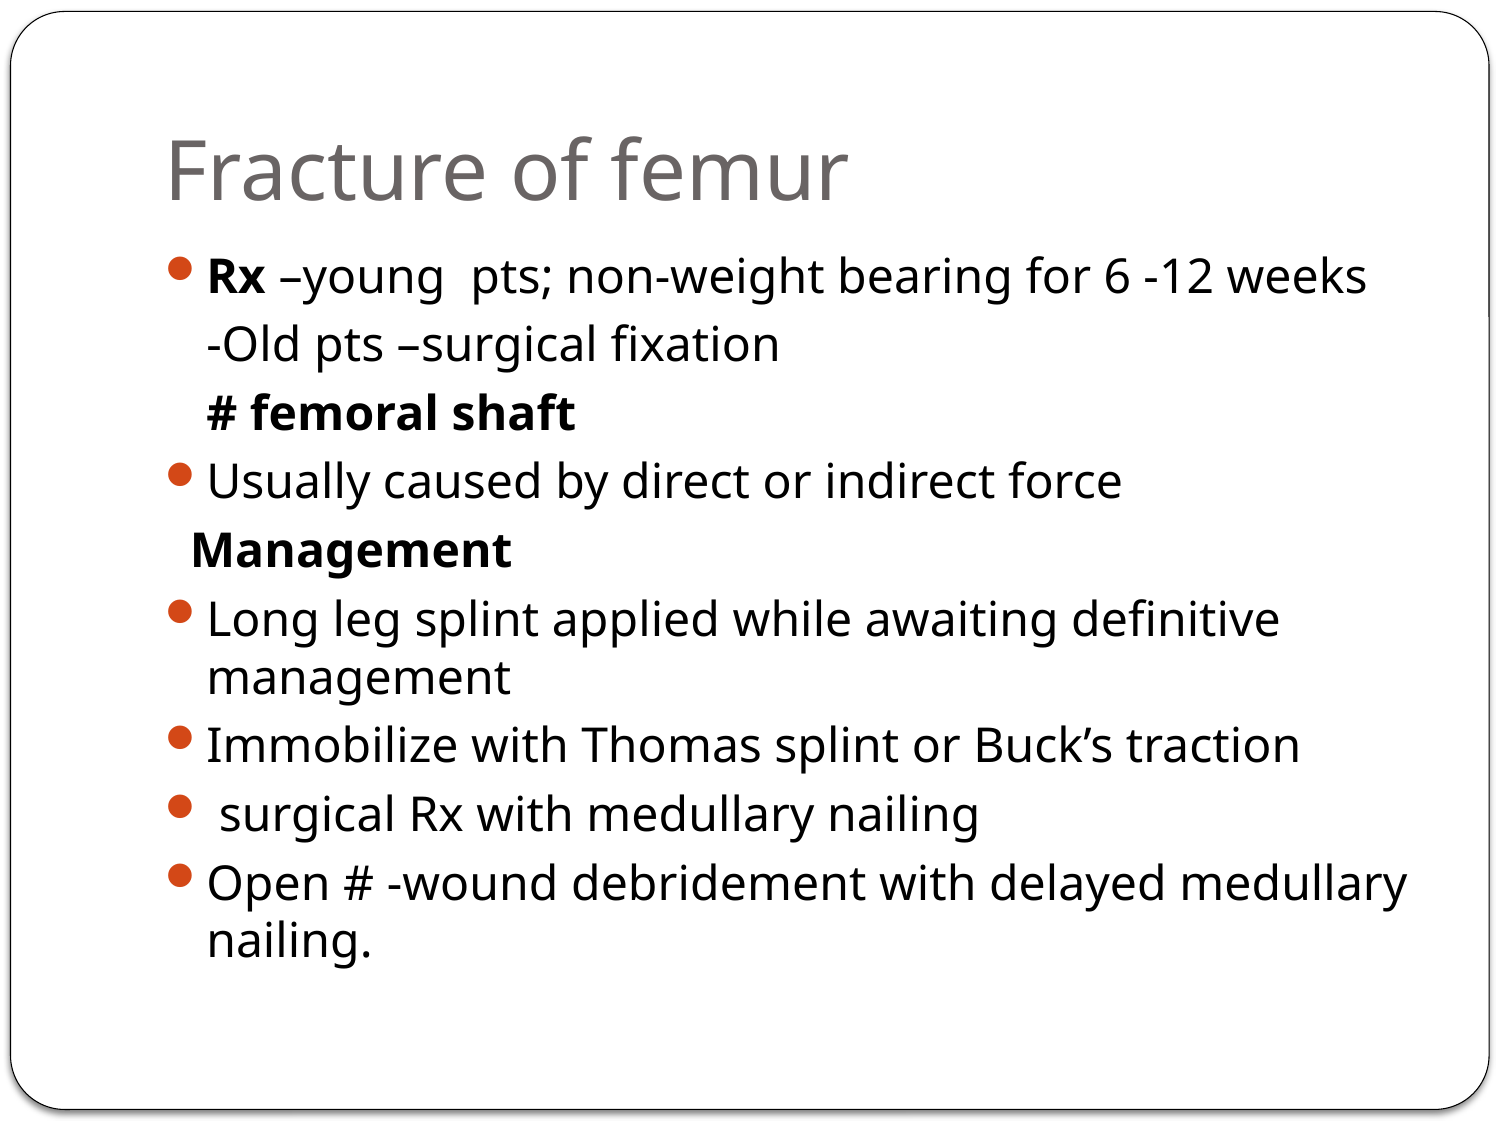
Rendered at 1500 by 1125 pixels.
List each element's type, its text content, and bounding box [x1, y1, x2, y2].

list Rx –young pts; non-weight bearing for 6 -12 weeks -Old pts –surgical fixation # femoral shaft Usually caused by direct or indirect force Management Long leg splint applied while awaiting definitive management Immobilize with Thomas splint or Buck’s traction surgical Rx with medullary nailing Open # -wound debridement with delayed medullary nailing. [150, 237, 1425, 988]
title Fracture of femur [150, 45, 1425, 233]
